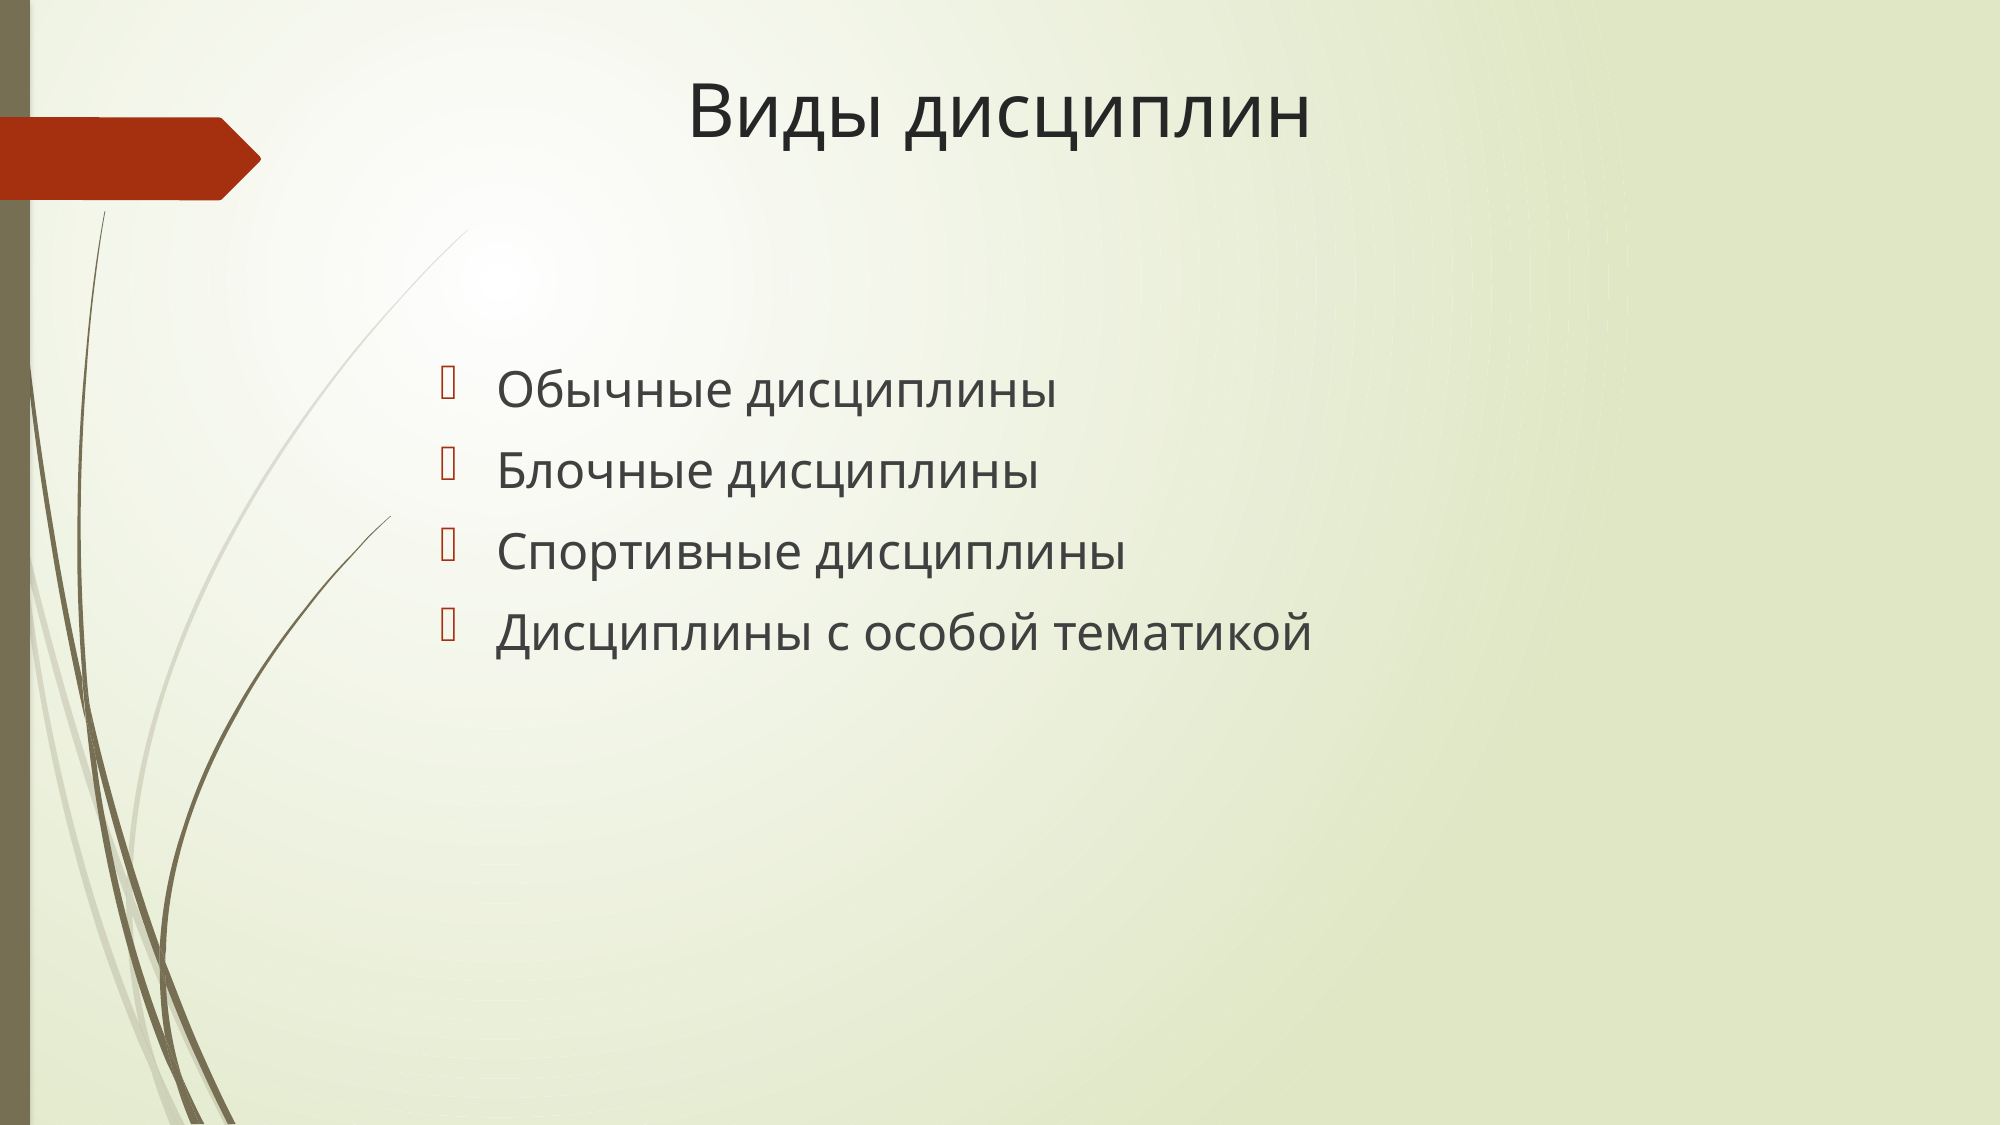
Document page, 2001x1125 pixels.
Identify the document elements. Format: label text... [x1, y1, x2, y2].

list Обычные дисциплины Блочные дисциплины Спортивные дисциплины Дисциплины с особой тематикой [424, 350, 1888, 970]
title Виды дисциплин [0, 54, 2000, 298]
